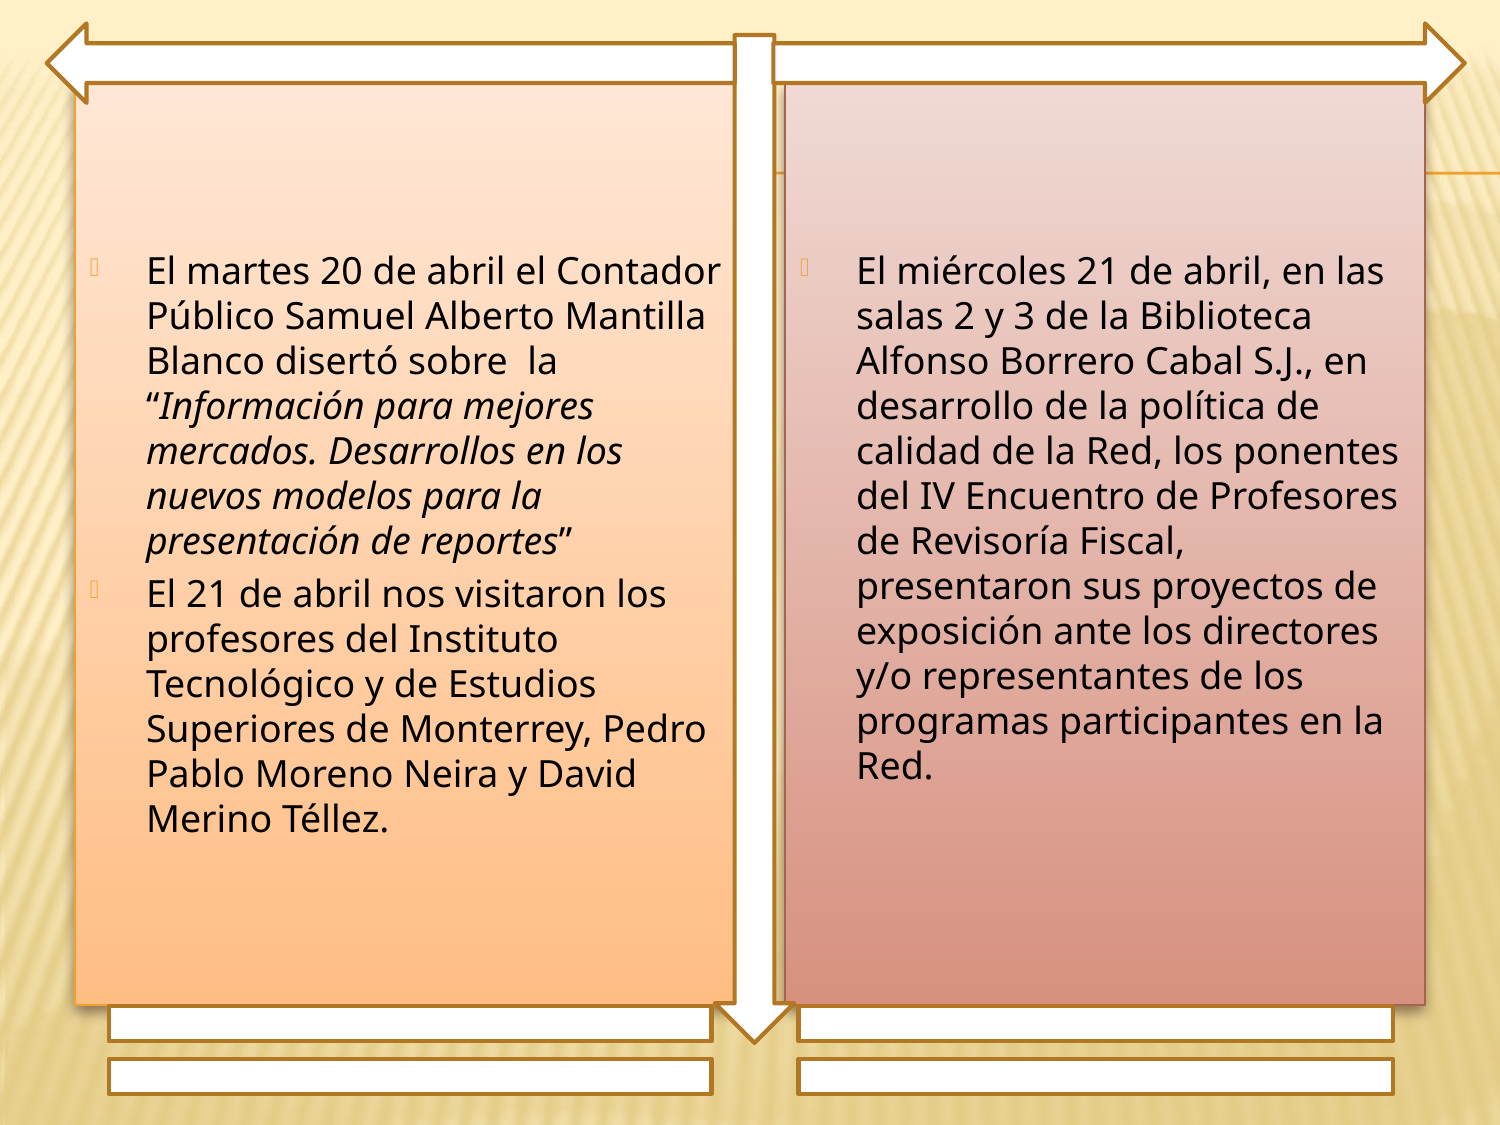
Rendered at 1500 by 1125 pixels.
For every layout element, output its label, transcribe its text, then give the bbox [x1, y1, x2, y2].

text_box [107, 1057, 714, 1096]
text_box [796, 1057, 1395, 1096]
text_box [107, 1004, 714, 1043]
list El martes 20 de abril el Contador Público Samuel Alberto Mantilla Blanco disertó sobre la “Información para mejores mercados. Desarrollos en los nuevos modelos para la presentación de reportes” El 21 de abril nos visitaron los profesores del Instituto Tecnológico y de Estudios Superiores de Monterrey, Pedro Pablo Moreno Neira y David Merino Téllez. [74, 86, 732, 1006]
text_box [44, 21, 737, 105]
text_box [796, 1004, 1395, 1043]
text_box [712, 32, 797, 1046]
list El miércoles 21 de abril, en las salas 2 y 3 de la Biblioteca Alfonso Borrero Cabal S.J., en desarrollo de la política de calidad de la Red, los ponentes del IV Encuentro de Profesores de Revisoría Fiscal, presentaron sus proyectos de exposición ante los directores y/o representantes de los programas participantes en la Red. [784, 86, 1426, 1006]
text_box [771, 21, 1467, 105]
